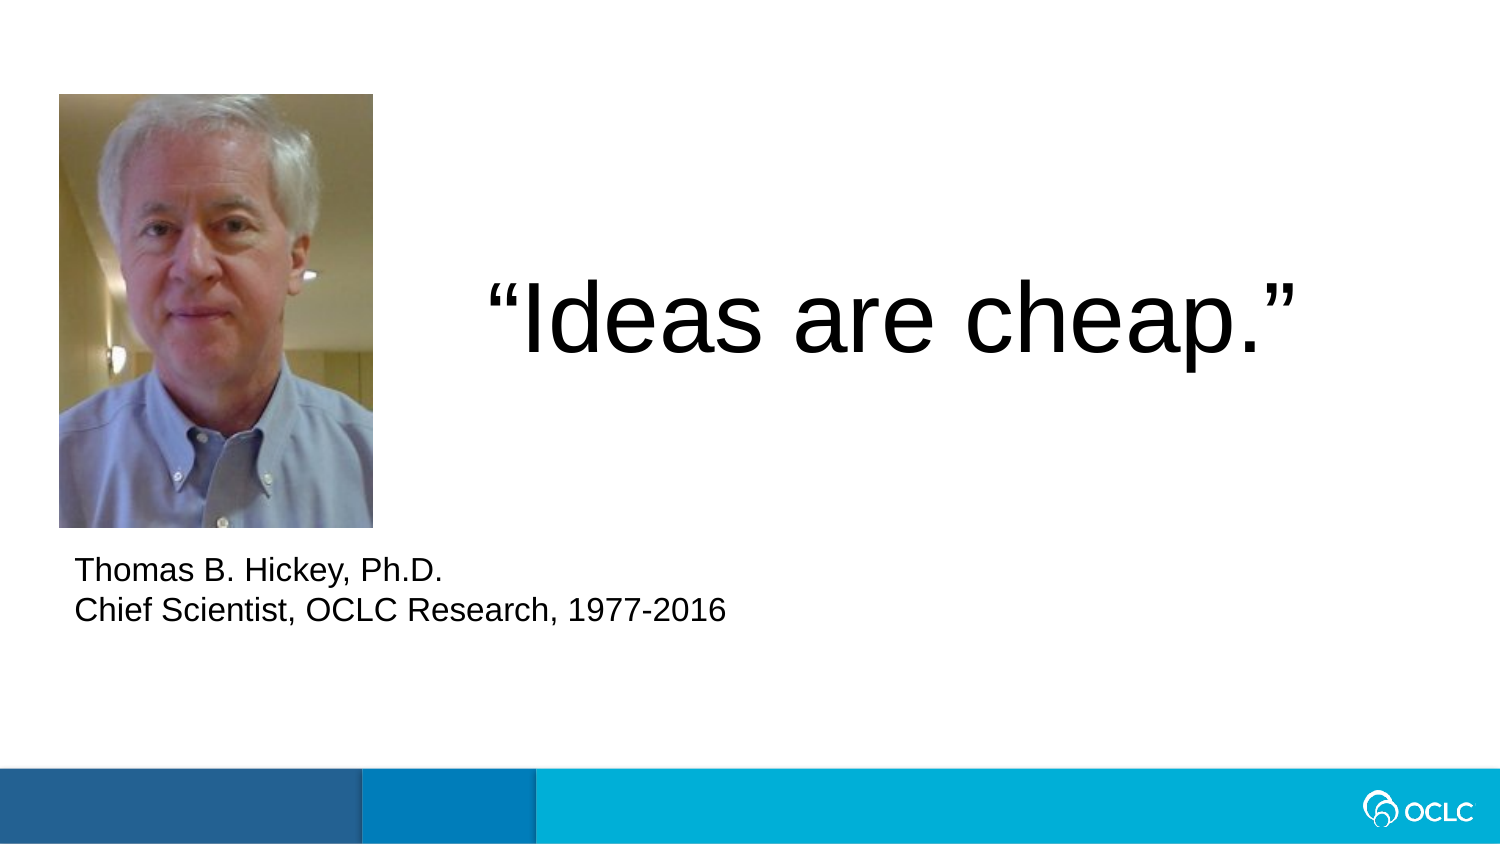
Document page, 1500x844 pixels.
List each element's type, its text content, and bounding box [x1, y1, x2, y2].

list “Ideas are cheap.” [472, 95, 1341, 646]
picture [59, 94, 373, 529]
text_box Thomas B. Hickey, Ph.D. Chief Scientist, OCLC Research, 1977-2016 [59, 540, 908, 636]
